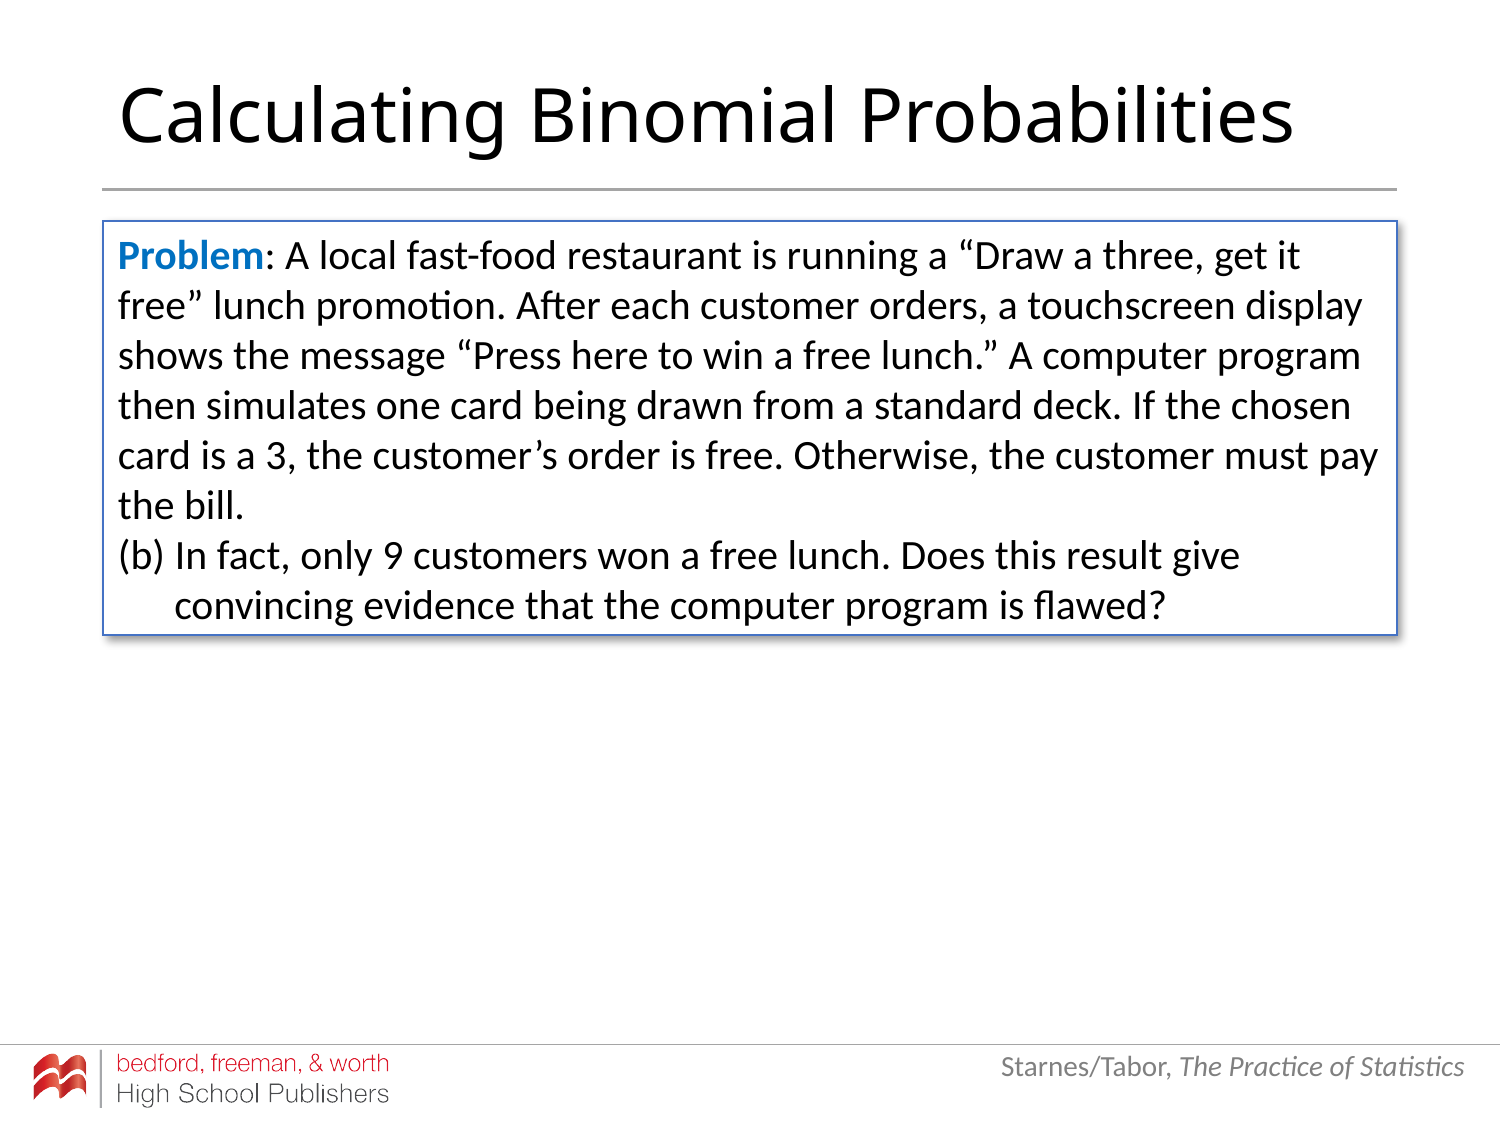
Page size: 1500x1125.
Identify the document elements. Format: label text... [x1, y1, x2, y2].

title Calculating Binomial Probabilities [103, 59, 1397, 178]
text_box Problem: A local fast-food restaurant is running a “Draw a three, get it free” lunch promotion. After each customer orders, a touchscreen display shows the message “Press here to win a free lunch.” A computer program then simulates one card being drawn from a standard deck. If the chosen card is a 3, the customer’s order is free. Otherwise, the customer must pay the bill. (b) In fact, only 9 customers won a free lunch. Does this result give convincing evidence that the computer program is flawed? [102, 220, 1398, 636]
picture [30, 1046, 392, 1111]
